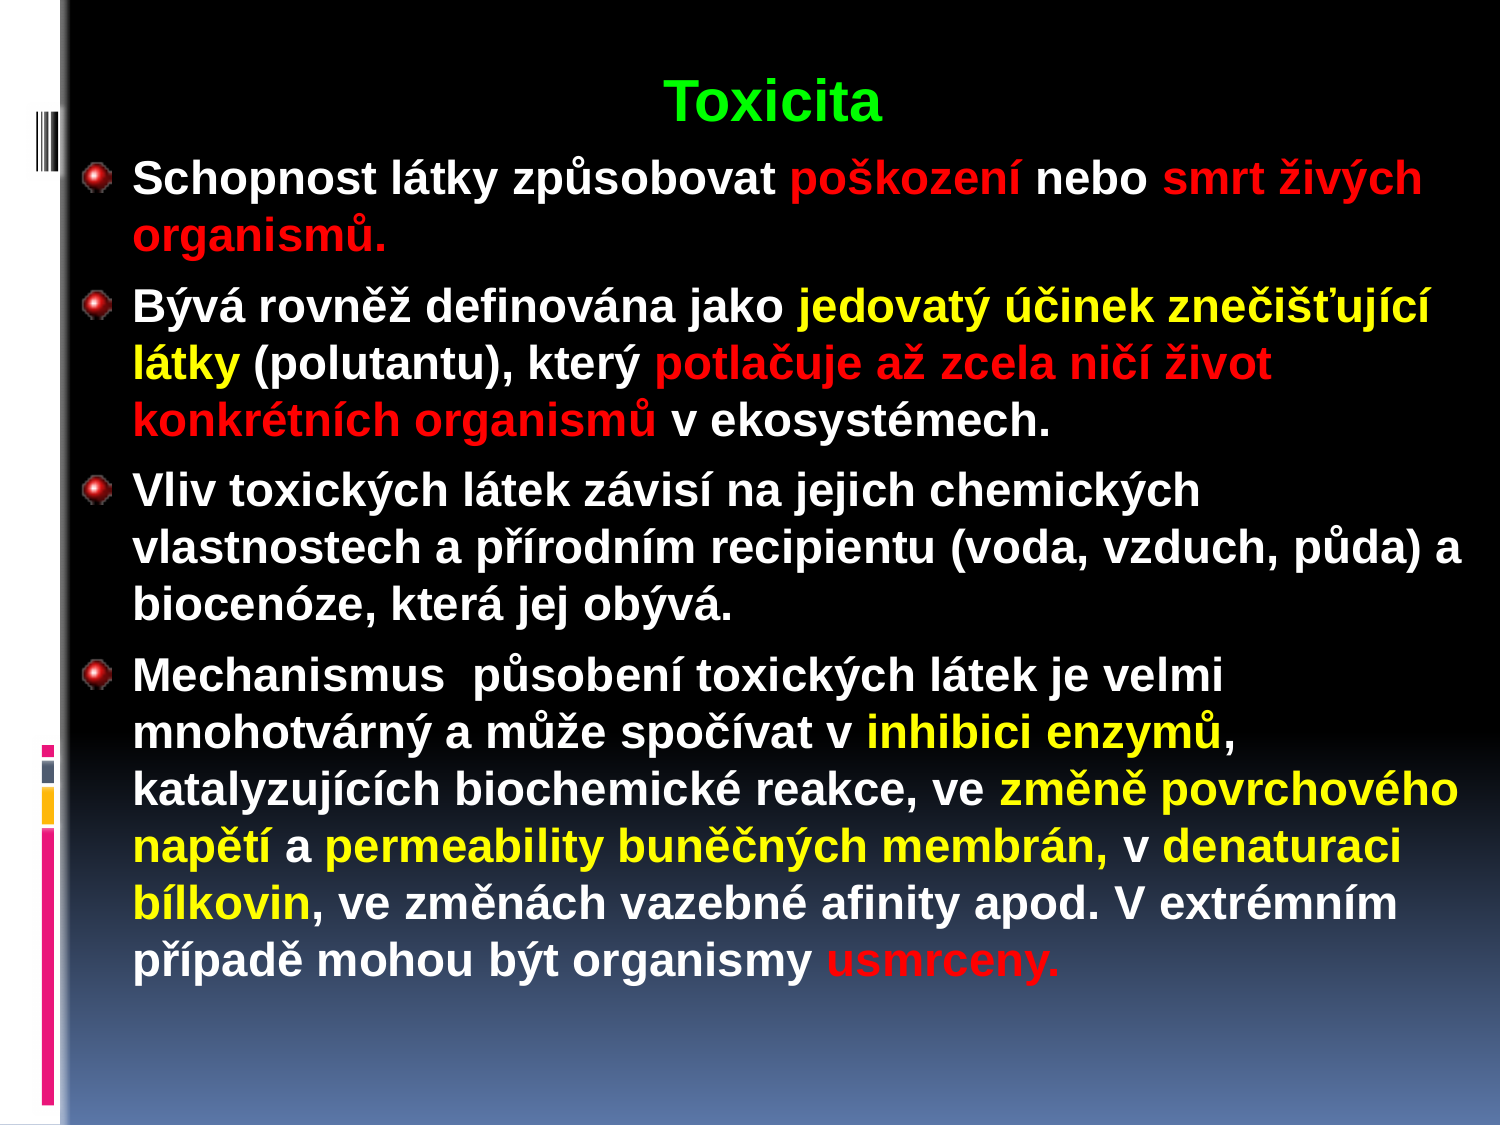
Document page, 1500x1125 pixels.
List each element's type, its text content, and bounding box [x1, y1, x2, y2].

list Toxicita Schopnost látky způsobovat poškození nebo smrt živých organismů. Bývá rovněž definována jako jedovatý účinek znečišťující látky (polutantu), který potlačuje až zcela ničí život konkrétních organismů v ekosystémech. Vliv toxických látek závisí na jejich chemických vlastnostech a přírodním recipientu (voda, vzduch, půda) a biocenóze, která jej obývá. Mechanismus působení toxických látek je velmi mnohotvárný a může spočívat v inhibici enzymů, katalyzujících biochemické reakce, ve změně povrchového napětí a permeability buněčných membrán, v denaturaci bílkovin, ve změnách vazebné afinity apod. V extrémním případě mohou být organismy usmrceny. [53, 54, 1483, 1006]
picture [78, 655, 112, 690]
picture [78, 286, 112, 320]
picture [78, 471, 112, 505]
picture [78, 158, 112, 193]
